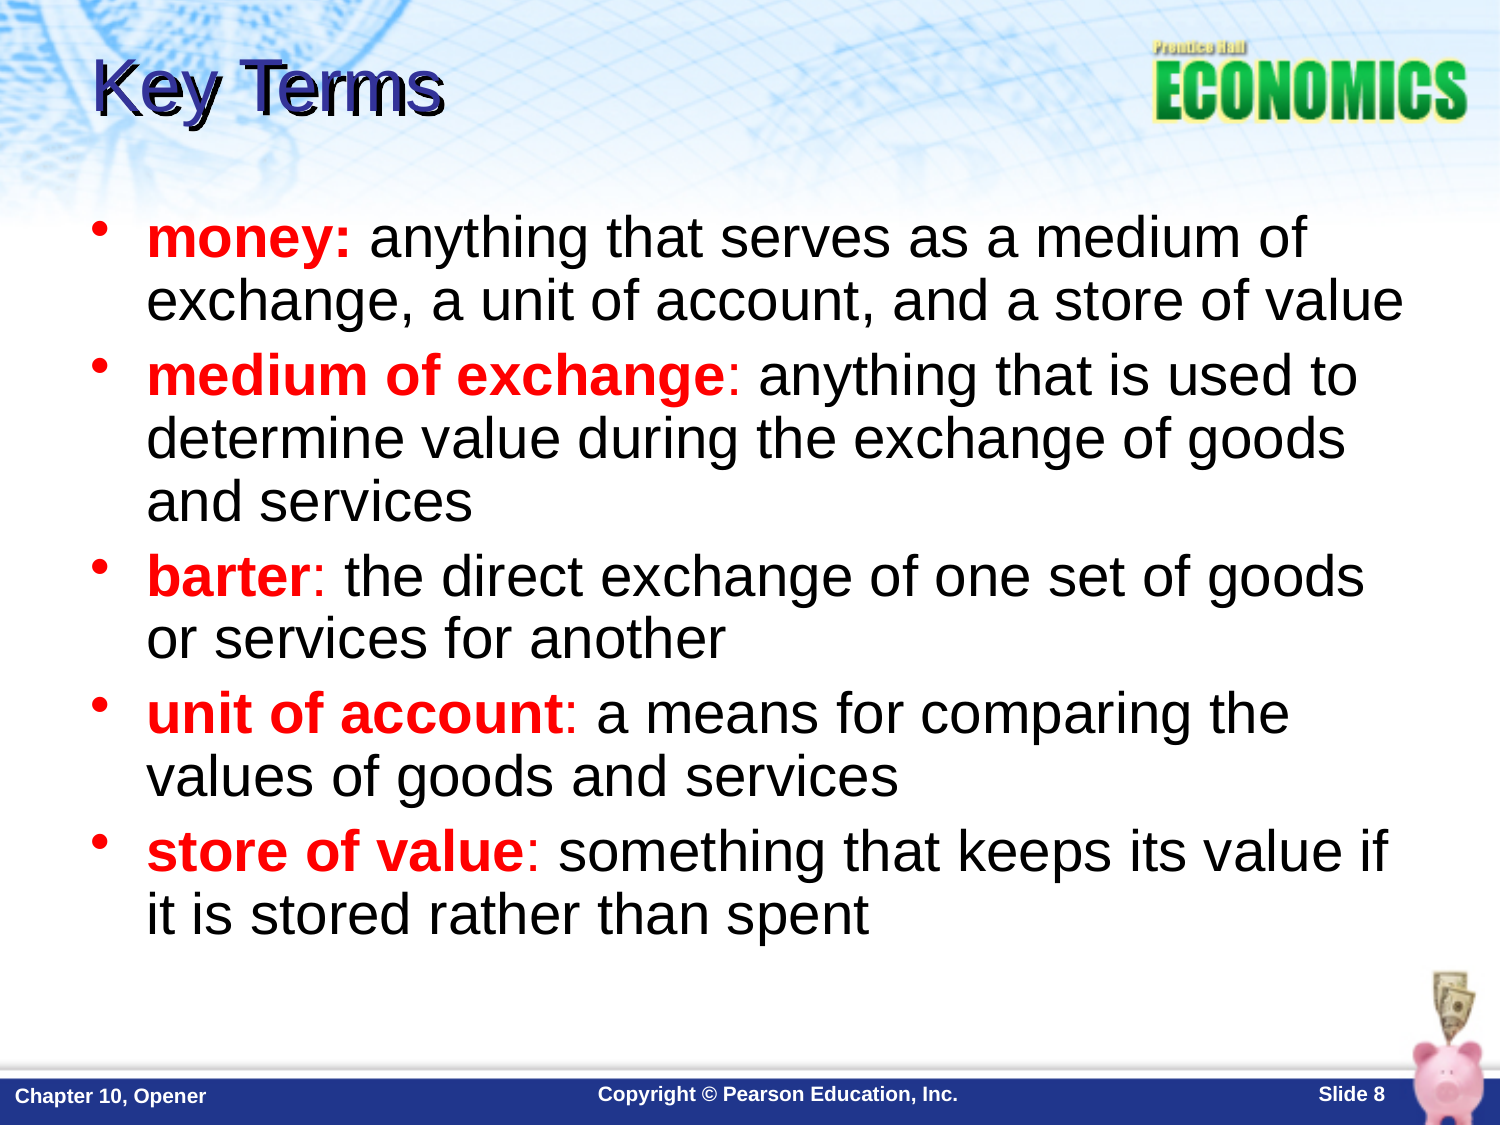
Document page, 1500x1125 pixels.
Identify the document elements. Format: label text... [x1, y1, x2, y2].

picture [0, 0, 1500, 1125]
title Key Terms [74, 0, 1101, 163]
list money: anything that serves as a medium of exchange, a unit of account, and a store of value medium of exchange: anything that is used to determine value during the exchange of goods and services barter: the direct exchange of one set of goods or services for another unit of account: a means for comparing the values of goods and services store of value: something that keeps its value if it is stored rather than spent [74, 199, 1426, 1006]
